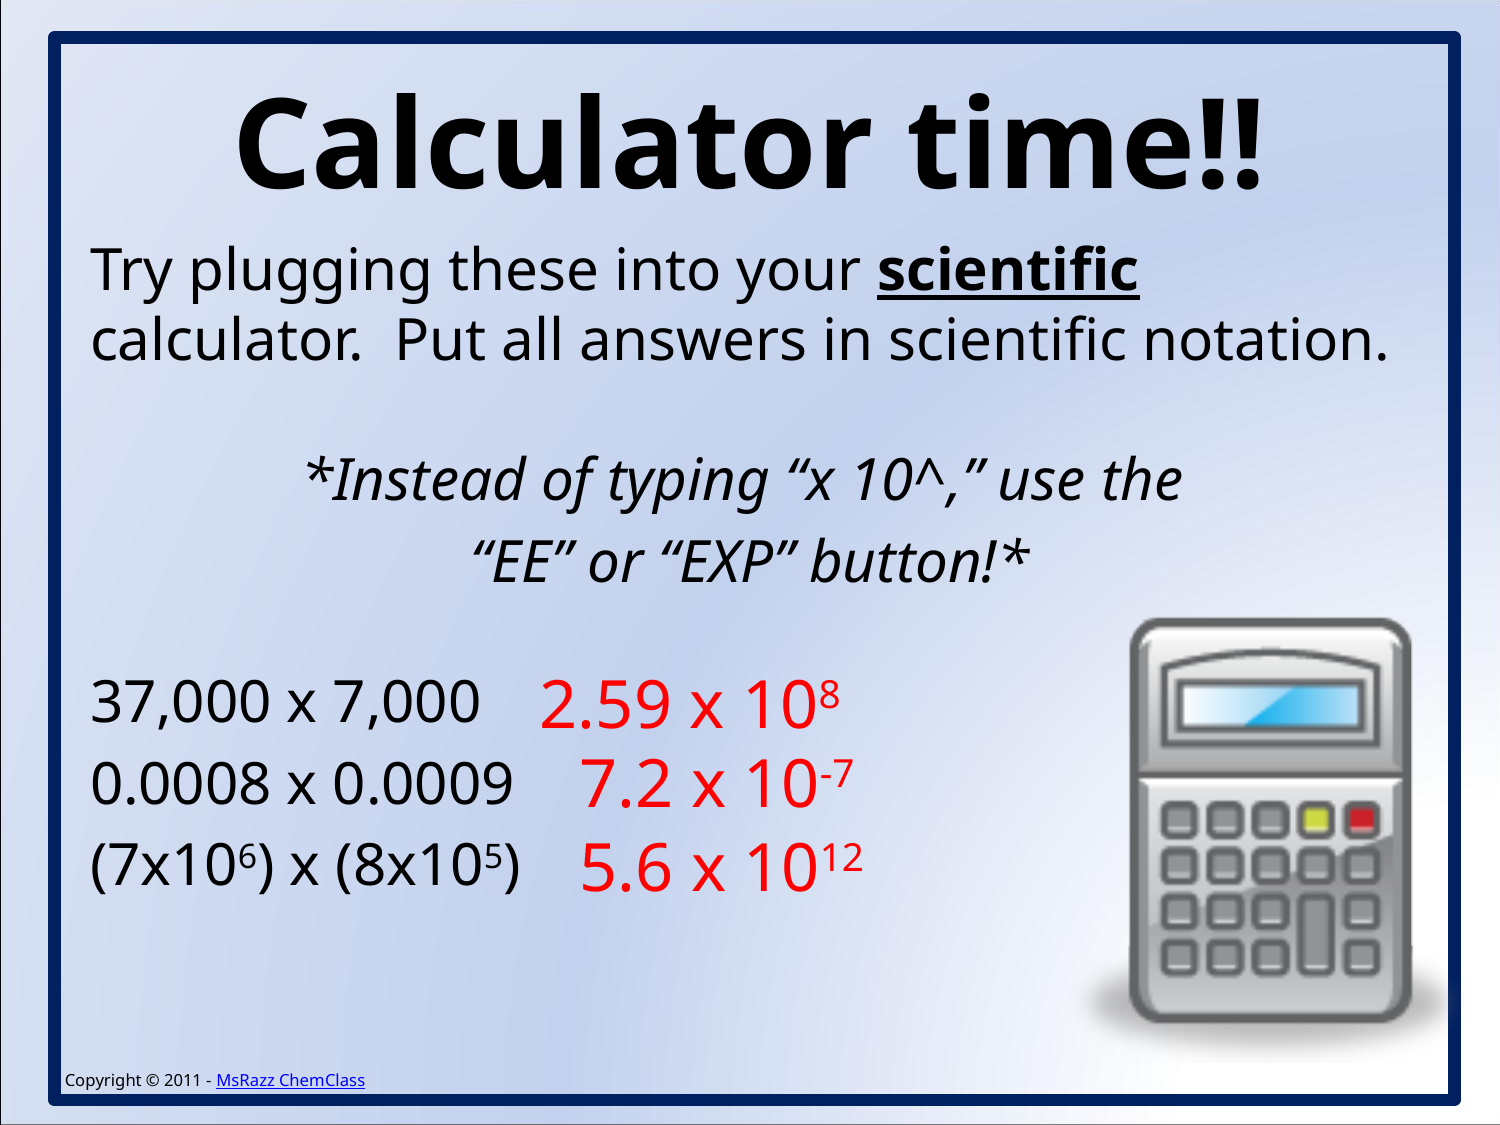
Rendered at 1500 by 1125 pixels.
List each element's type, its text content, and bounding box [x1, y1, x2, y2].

text_box 7.2 x 10-7 [564, 733, 877, 817]
text_box 5.6 x 1012 [564, 817, 903, 912]
list Try plugging these into your scientific calculator. Put all answers in scientific notation. *Instead of typing “x 10^,” use the “EE” or “EXP” button!* 37,000 x 7,000 0.0008 x 0.0009 (7x106) x (8x105) [75, 224, 1425, 968]
picture [0, 0, 1500, 1125]
title Calculator time!! [75, 45, 1425, 224]
text_box 2.59 x 108 [525, 654, 1025, 750]
